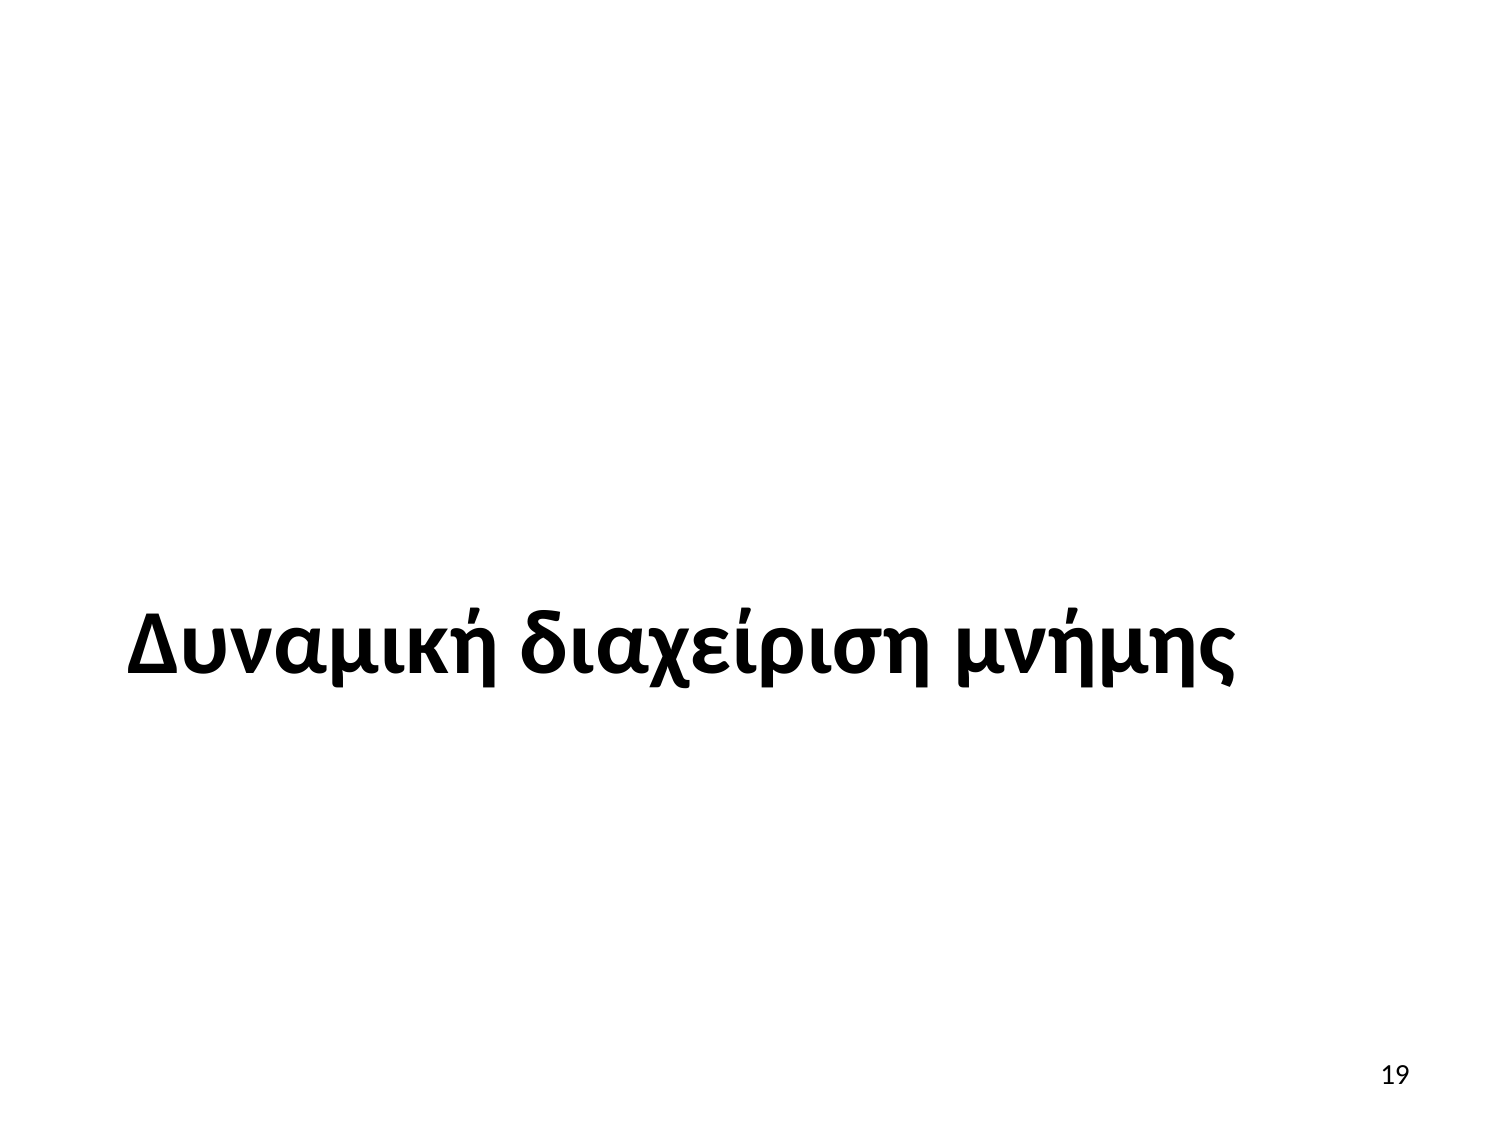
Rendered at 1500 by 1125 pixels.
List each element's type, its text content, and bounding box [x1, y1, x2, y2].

title Δυναμική διαχείριση μνήμης [112, 574, 1388, 798]
slide_number 19 [1074, 1042, 1425, 1103]
